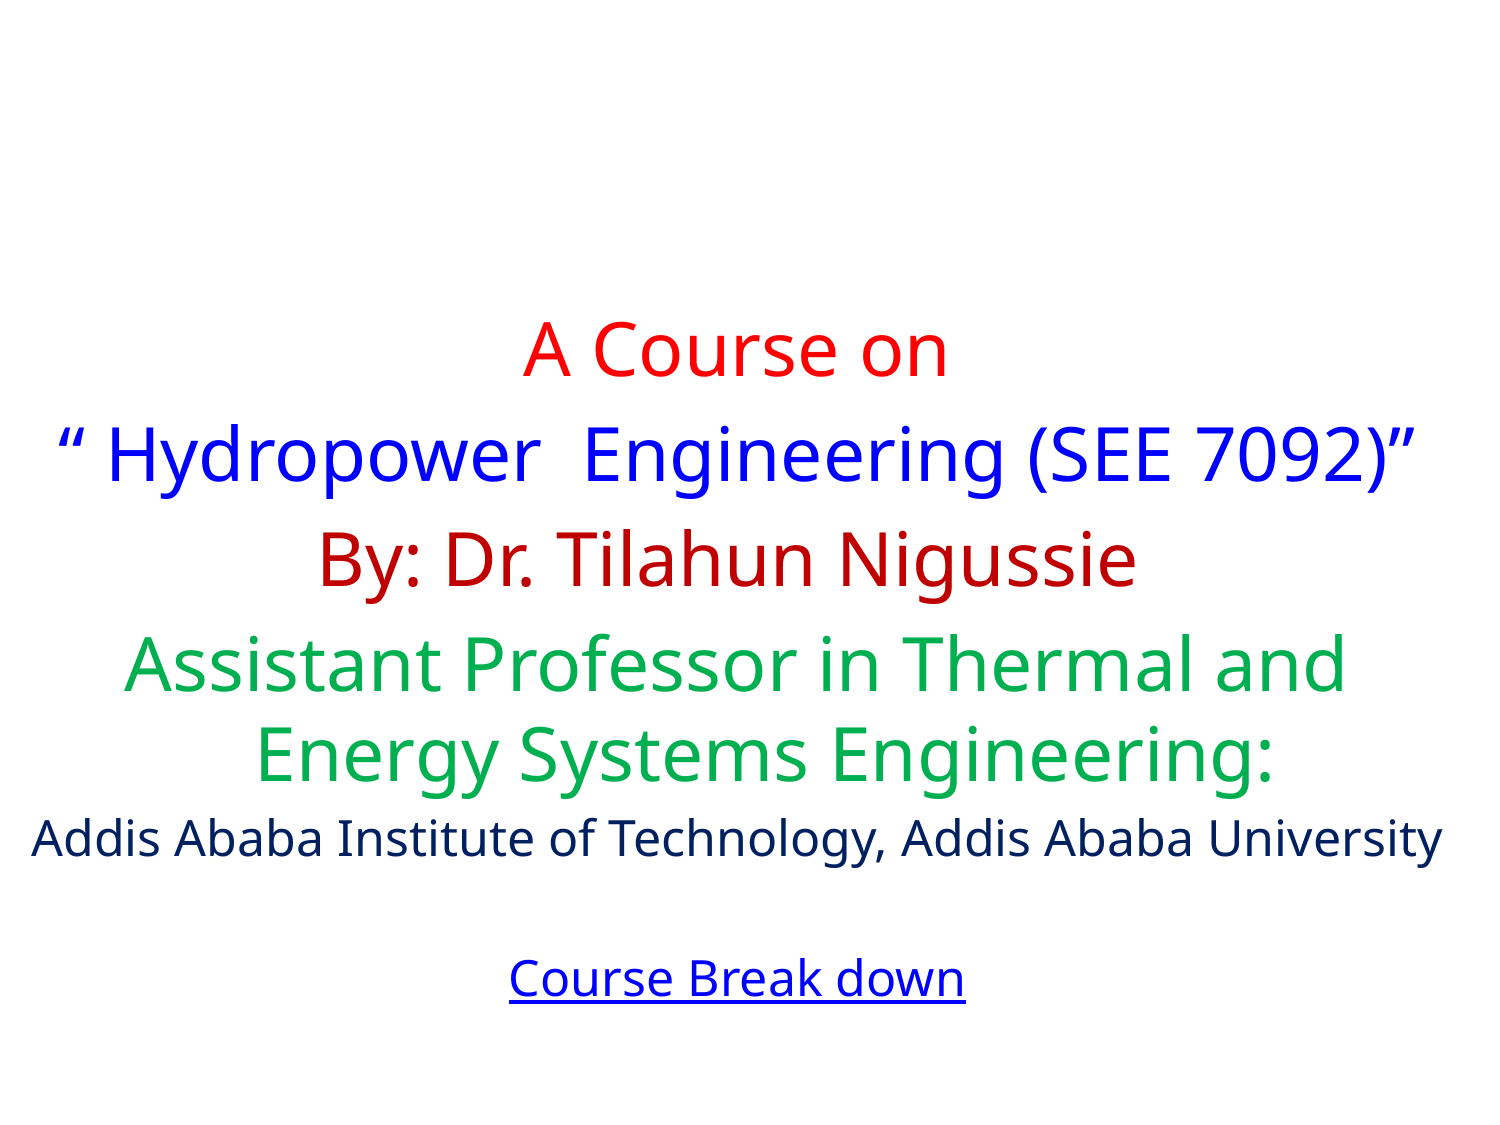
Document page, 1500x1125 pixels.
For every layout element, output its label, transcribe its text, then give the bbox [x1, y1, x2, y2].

list A Course on “ Hydropower Engineering (SEE 7092)” By: Dr. Tilahun Nigussie Assistant Professor in Thermal and Energy Systems Engineering: Addis Ababa Institute of Technology, Addis Ababa University Course Break down [0, 0, 1476, 1125]
